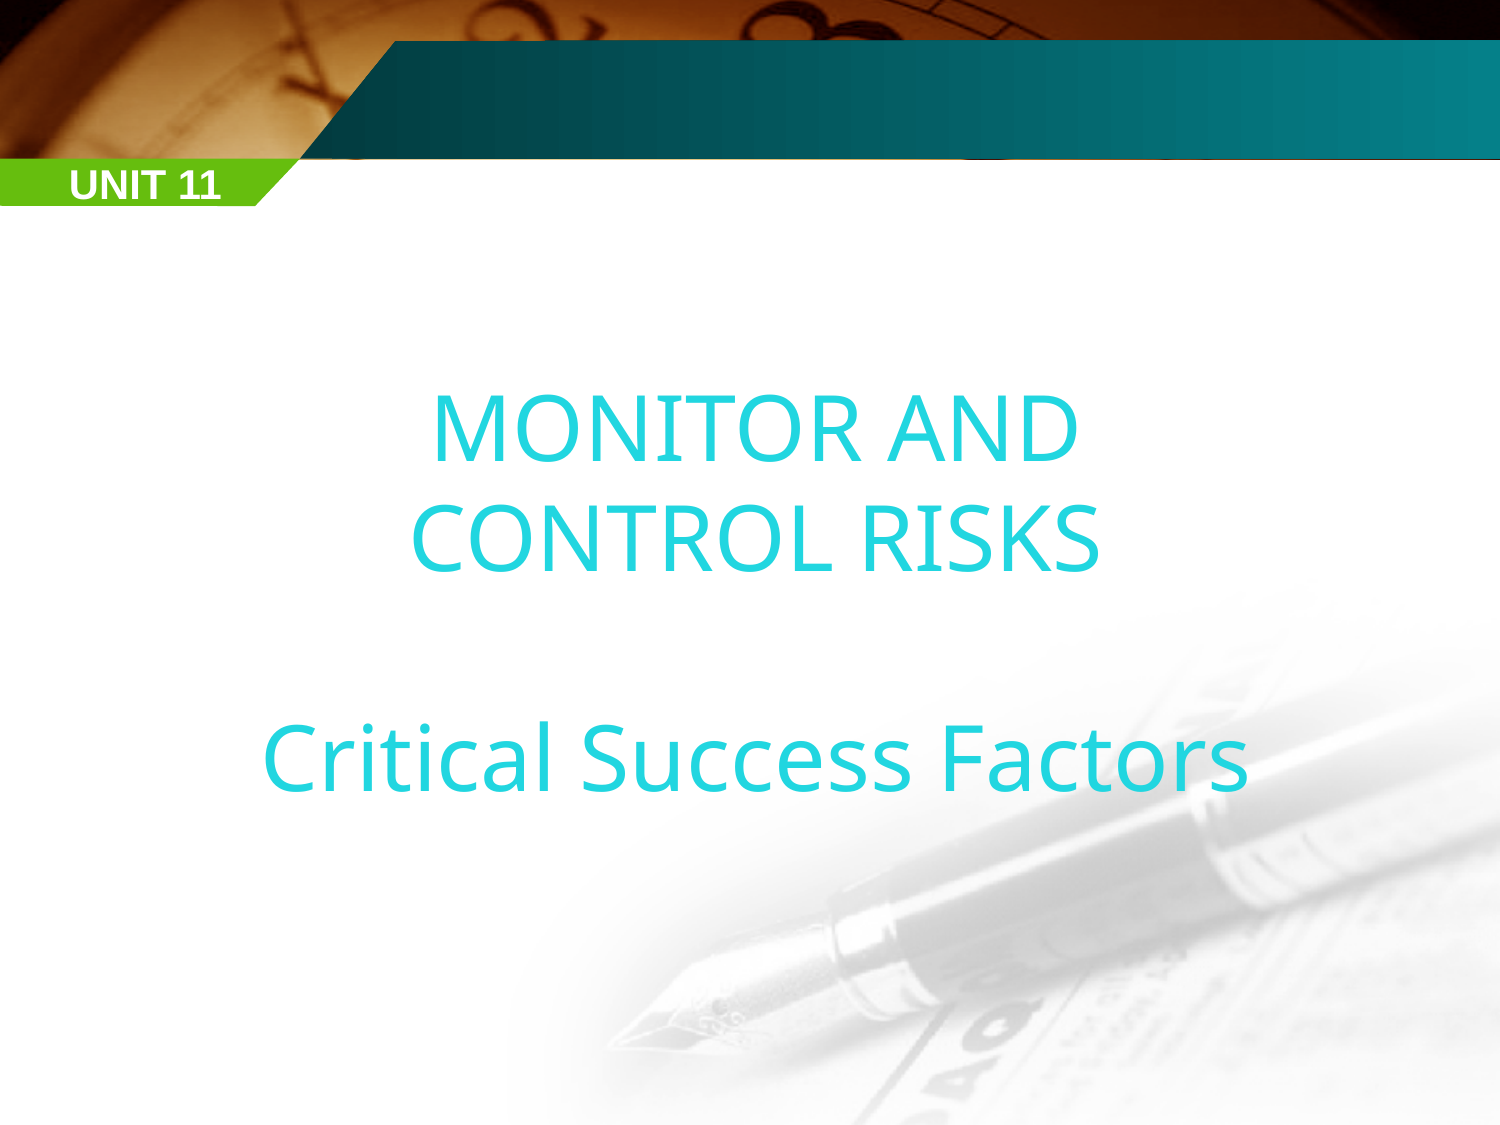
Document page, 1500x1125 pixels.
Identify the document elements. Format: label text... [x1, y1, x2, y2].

text_box UNIT 11 [0, 149, 296, 215]
text_box MONITOR AND CONTROL RISKS Critical Success Factors [199, 362, 1313, 817]
picture [490, 448, 1500, 1125]
picture [0, 0, 1500, 158]
